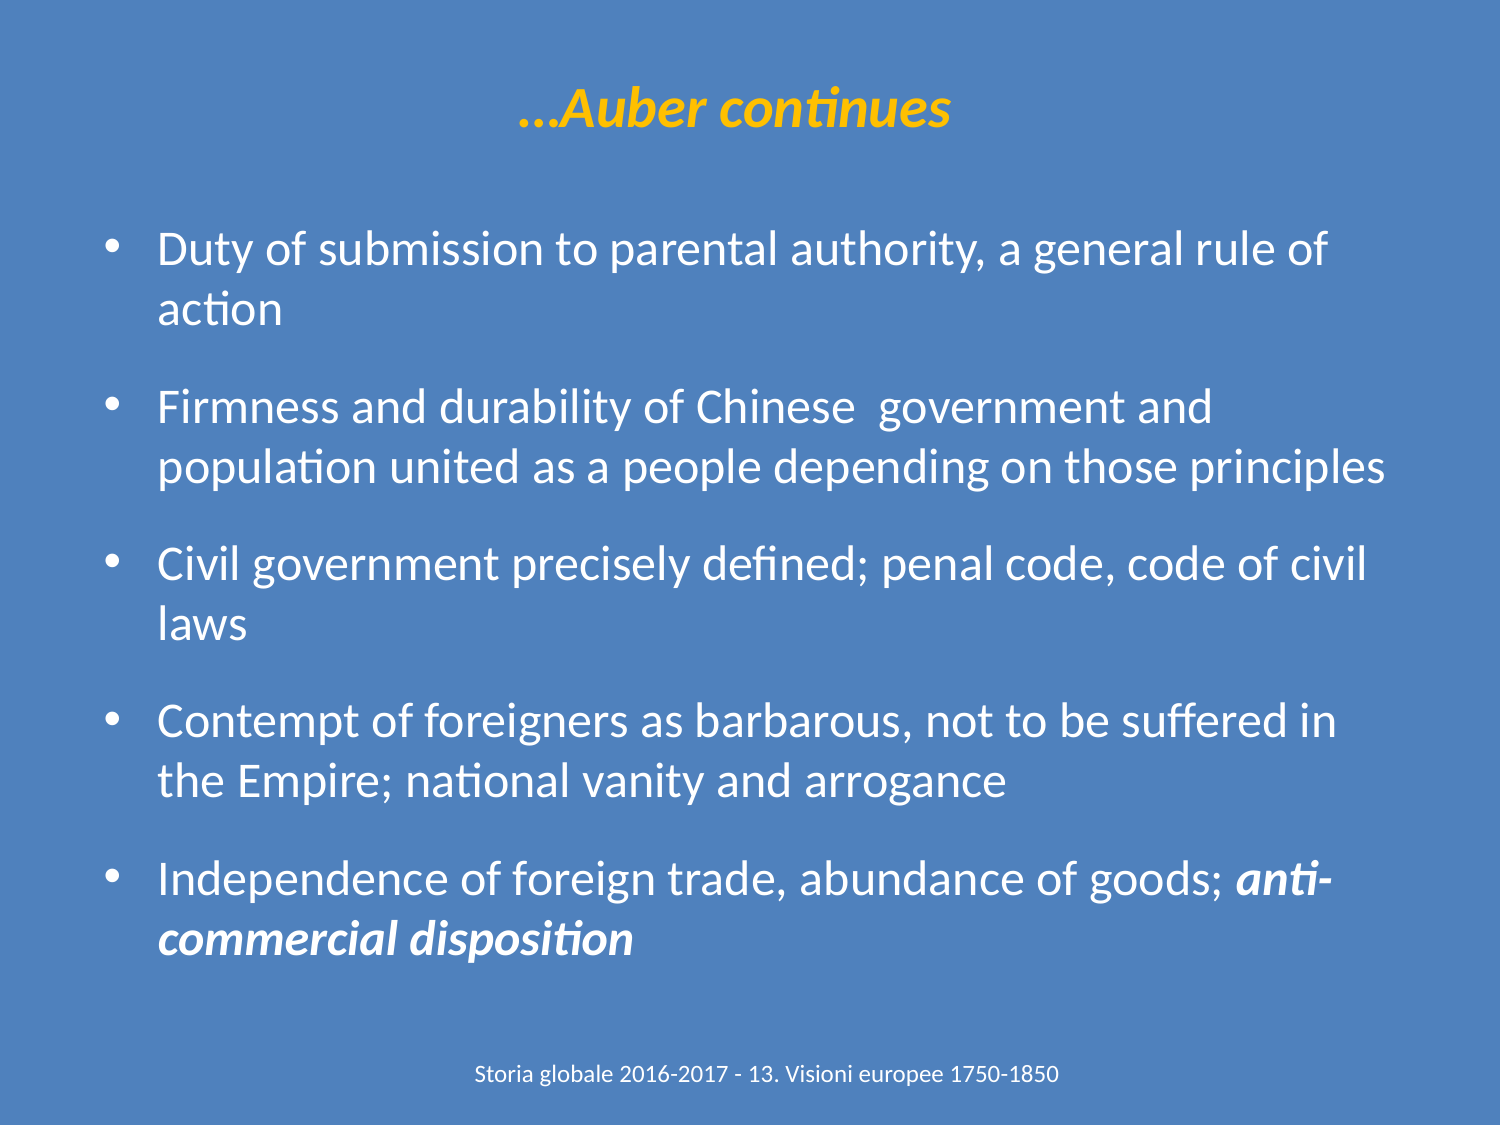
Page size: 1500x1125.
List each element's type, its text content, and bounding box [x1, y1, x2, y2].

list Duty of submission to parental authority, a general rule of action Firmness and durability of Chinese government and population united as a people depending on those principles Civil government precisely defined; penal code, code of civil laws Contempt of foreigners as barbarous, not to be suffered in the Empire; national vanity and arrogance Independence of foreign trade, abundance of goods; anti-commercial disposition [88, 208, 1424, 988]
footer Storia globale 2016-2017 - 13. Visioni europee 1750-1850 [265, 1042, 1270, 1103]
title …Auber continues [88, 66, 1383, 143]
